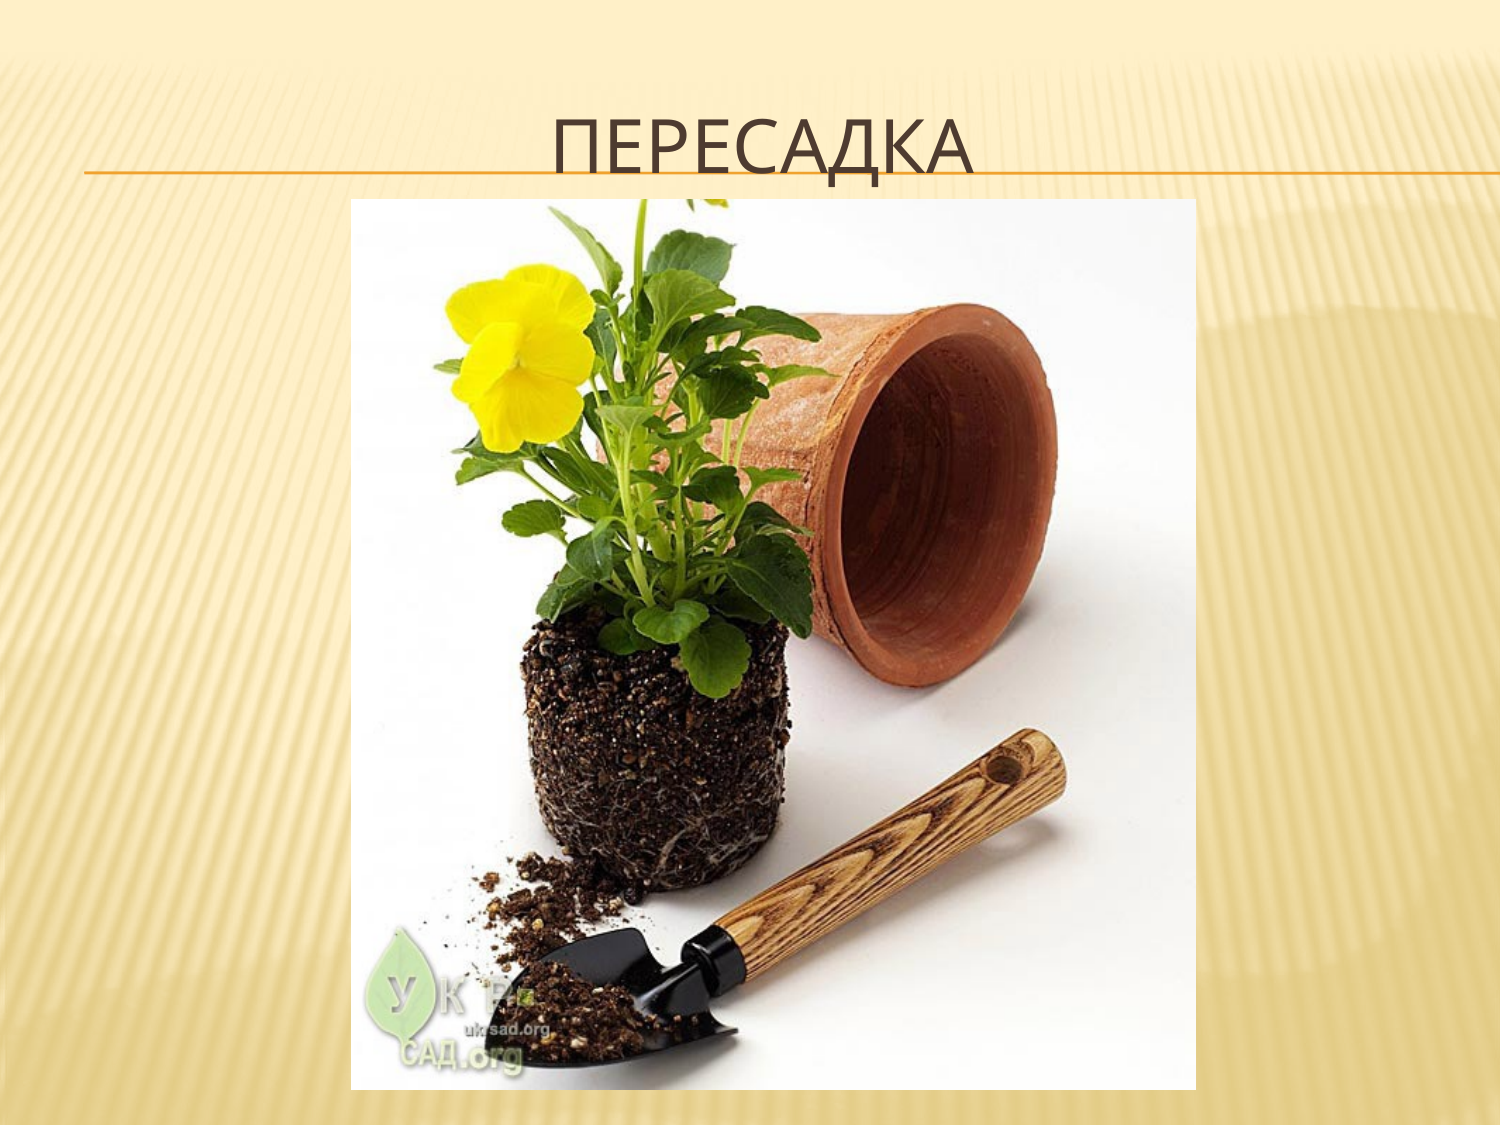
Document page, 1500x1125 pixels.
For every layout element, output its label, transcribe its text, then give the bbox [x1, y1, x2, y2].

picture [351, 198, 1196, 1091]
title пересадка [49, 75, 1475, 213]
